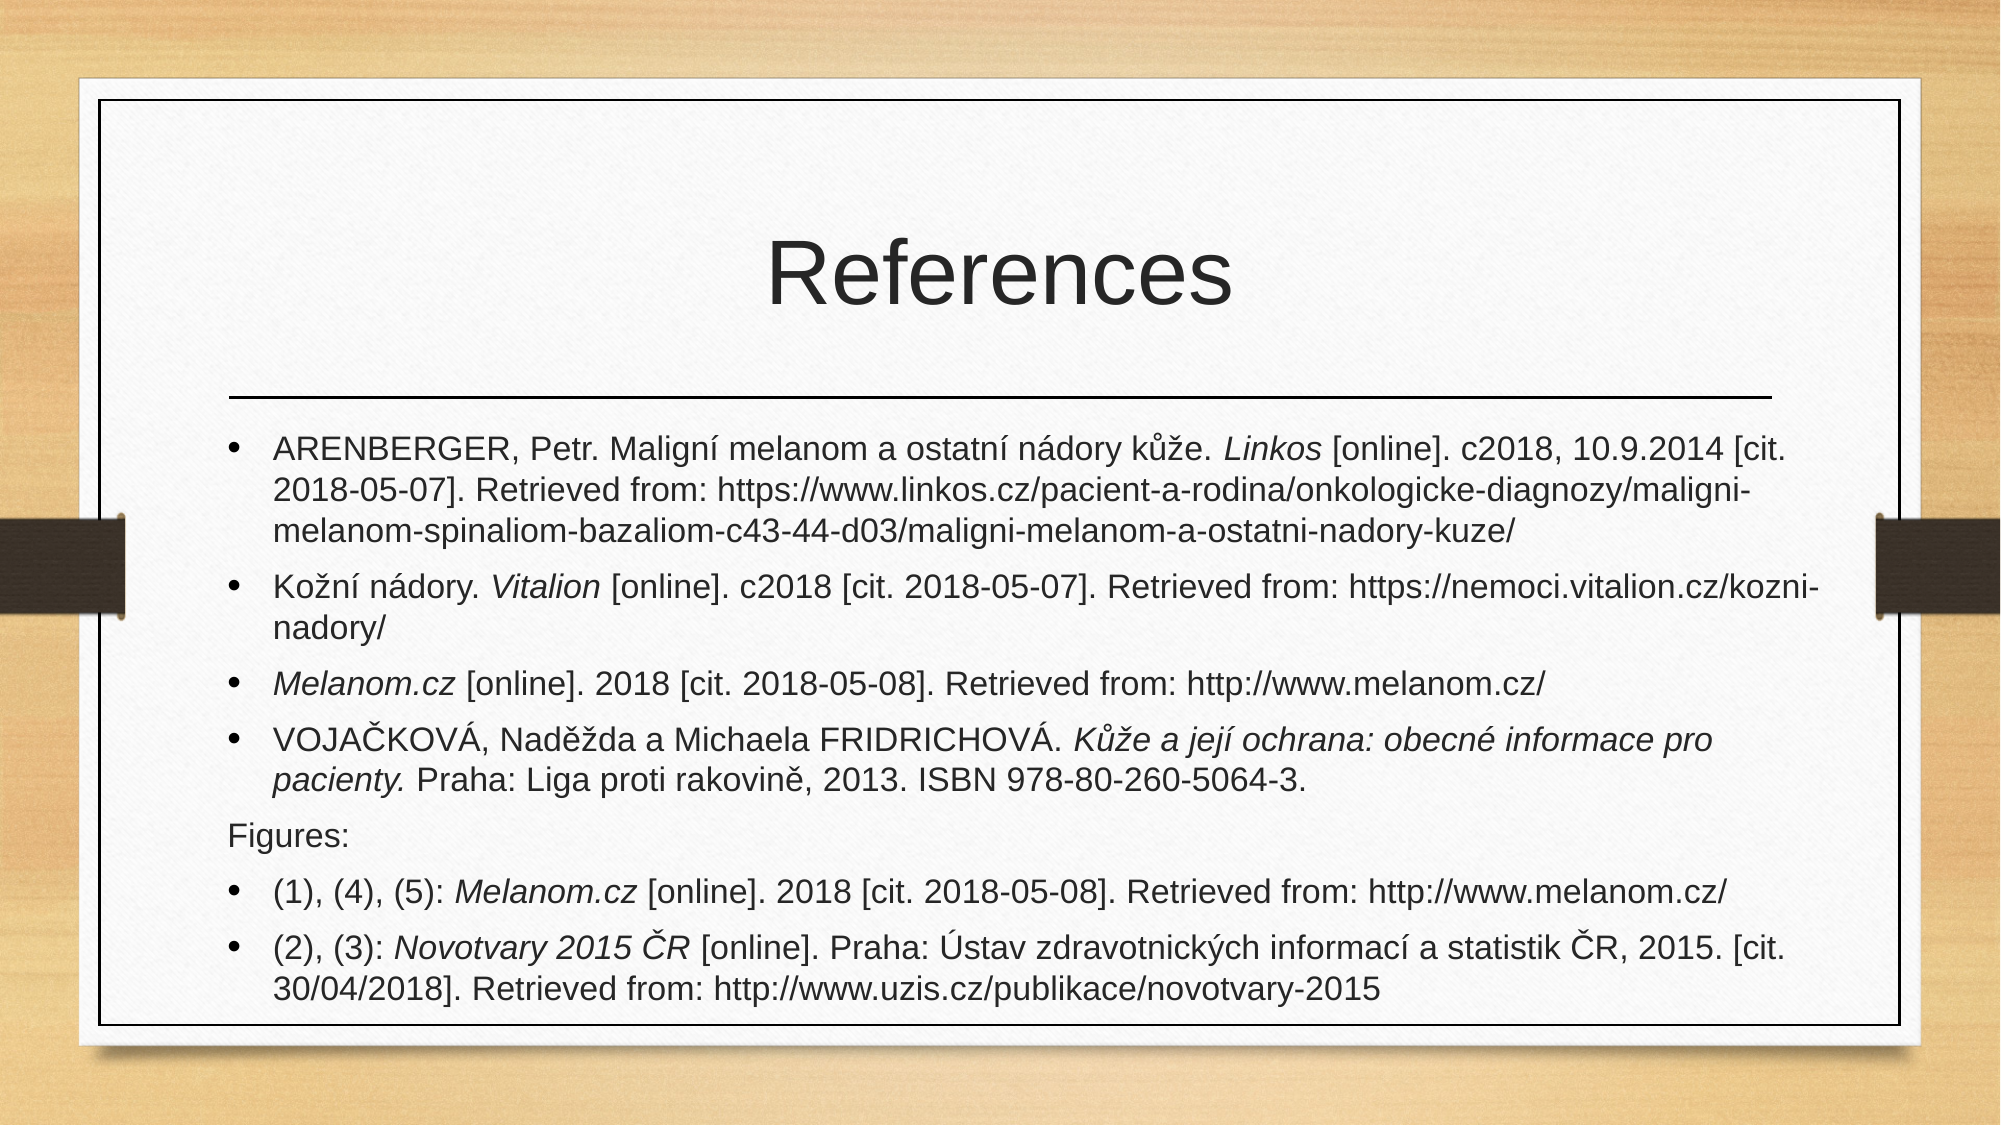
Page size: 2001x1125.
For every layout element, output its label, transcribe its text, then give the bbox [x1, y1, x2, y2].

picture [0, 0, 2001, 1125]
list ARENBERGER, Petr. Maligní melanom a ostatní nádory kůže. Linkos [online]. c2018, 10.9.2014 [cit. 2018-05-07]. Retrieved from: https://www.linkos.cz/pacient-a-rodina/onkologicke-diagnozy/maligni-melanom-spinaliom-bazaliom-c43-44-d03/maligni-melanom-a-ostatni-nadory-kuze/ Kožní nádory. Vitalion [online]. c2018 [cit. 2018-05-07]. Retrieved from: https://nemoci.vitalion.cz/kozni-nadory/ Melanom.cz [online]. 2018 [cit. 2018-05-08]. Retrieved from: http://www.melanom.cz/ VOJAČKOVÁ, Naděžda a Michaela FRIDRICHOVÁ. Kůže a její ochrana: obecné informace pro pacienty. Praha: Liga proti rakovině, 2013. ISBN 978-80-260-5064-3. Figures: (1), (4), (5): Melanom.cz [online]. 2018 [cit. 2018-05-08]. Retrieved from: http://www.melanom.cz/ (2), (3): Novotvary 2015 ČR [online]. Praha: Ústav zdravotnických informací a statistik ČR, 2015. [cit. 30/04/2018]. Retrieved from: http://www.uzis.cz/publikace/novotvary-2015 [212, 419, 1873, 1018]
title References [212, 161, 1788, 375]
